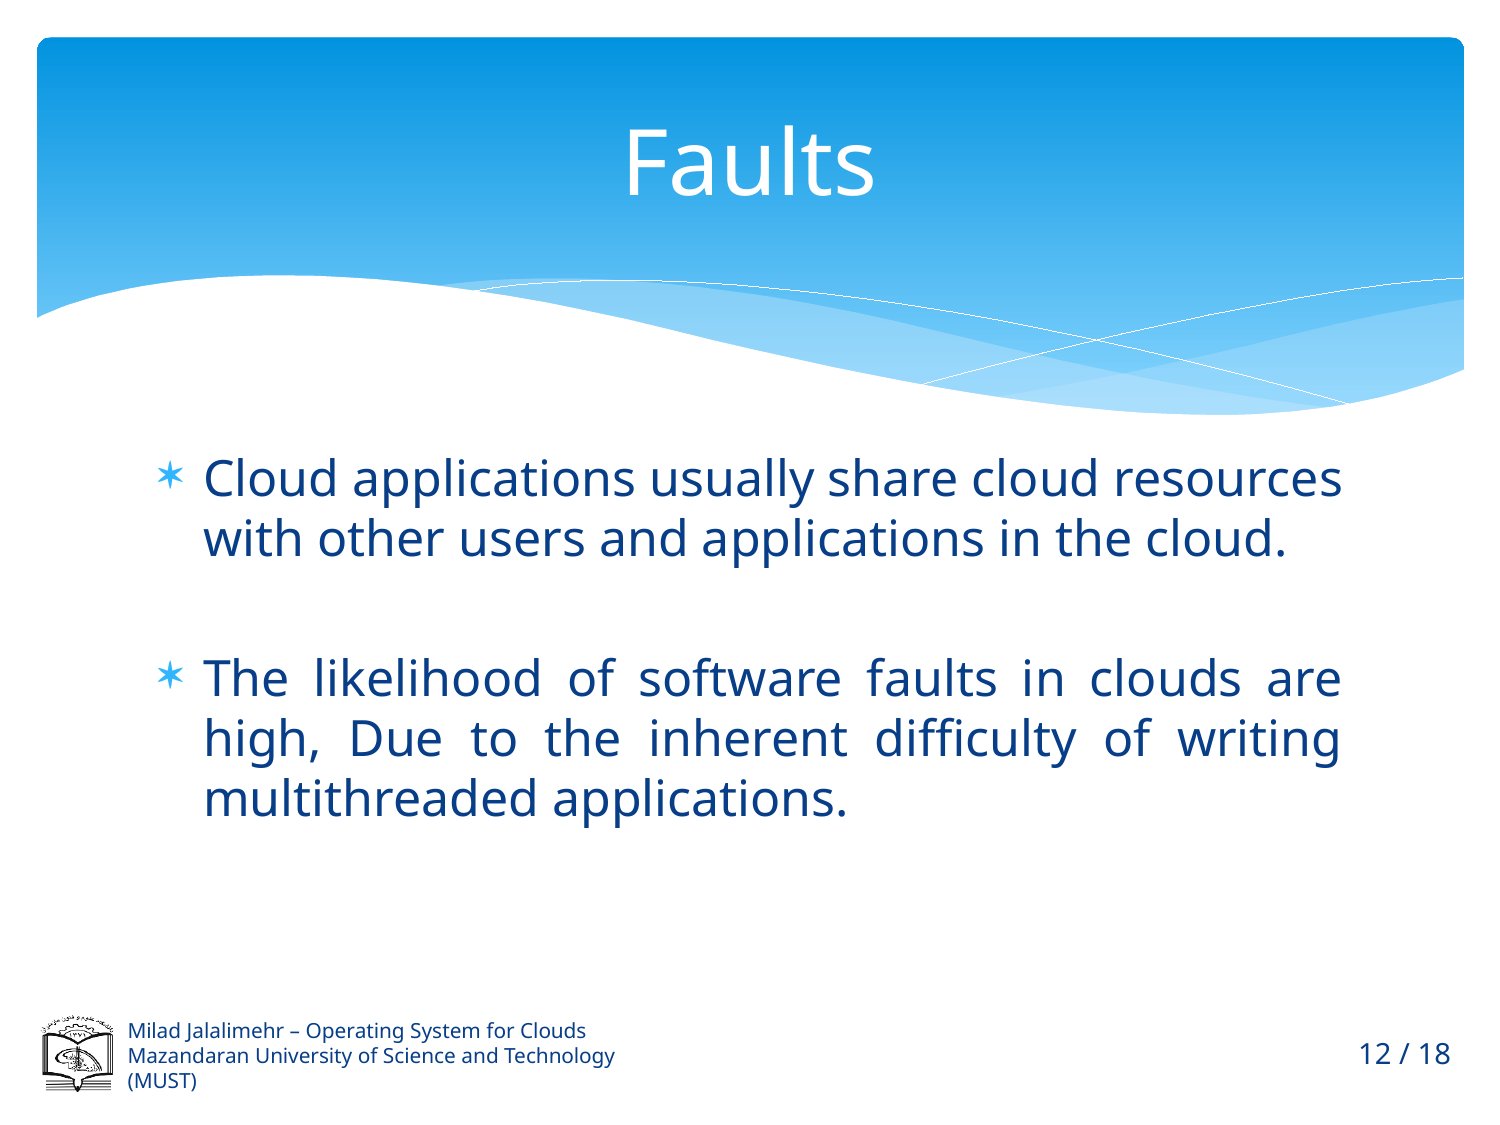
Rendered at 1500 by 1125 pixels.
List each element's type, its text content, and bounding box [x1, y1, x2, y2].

text_box 12 / 18 [1309, 1025, 1500, 1086]
list Cloud applications usually share cloud resources with other users and applications in the cloud. The likelihood of software faults in clouds are high, Due to the inherent difficulty of writing multithreaded applications. [143, 438, 1359, 1005]
picture [37, 1012, 119, 1092]
footer Milad Jalalimehr – Operating System for Clouds Mazandaran University of Science and Technology (MUST) [124, 1025, 669, 1086]
title Faults [75, 55, 1425, 261]
